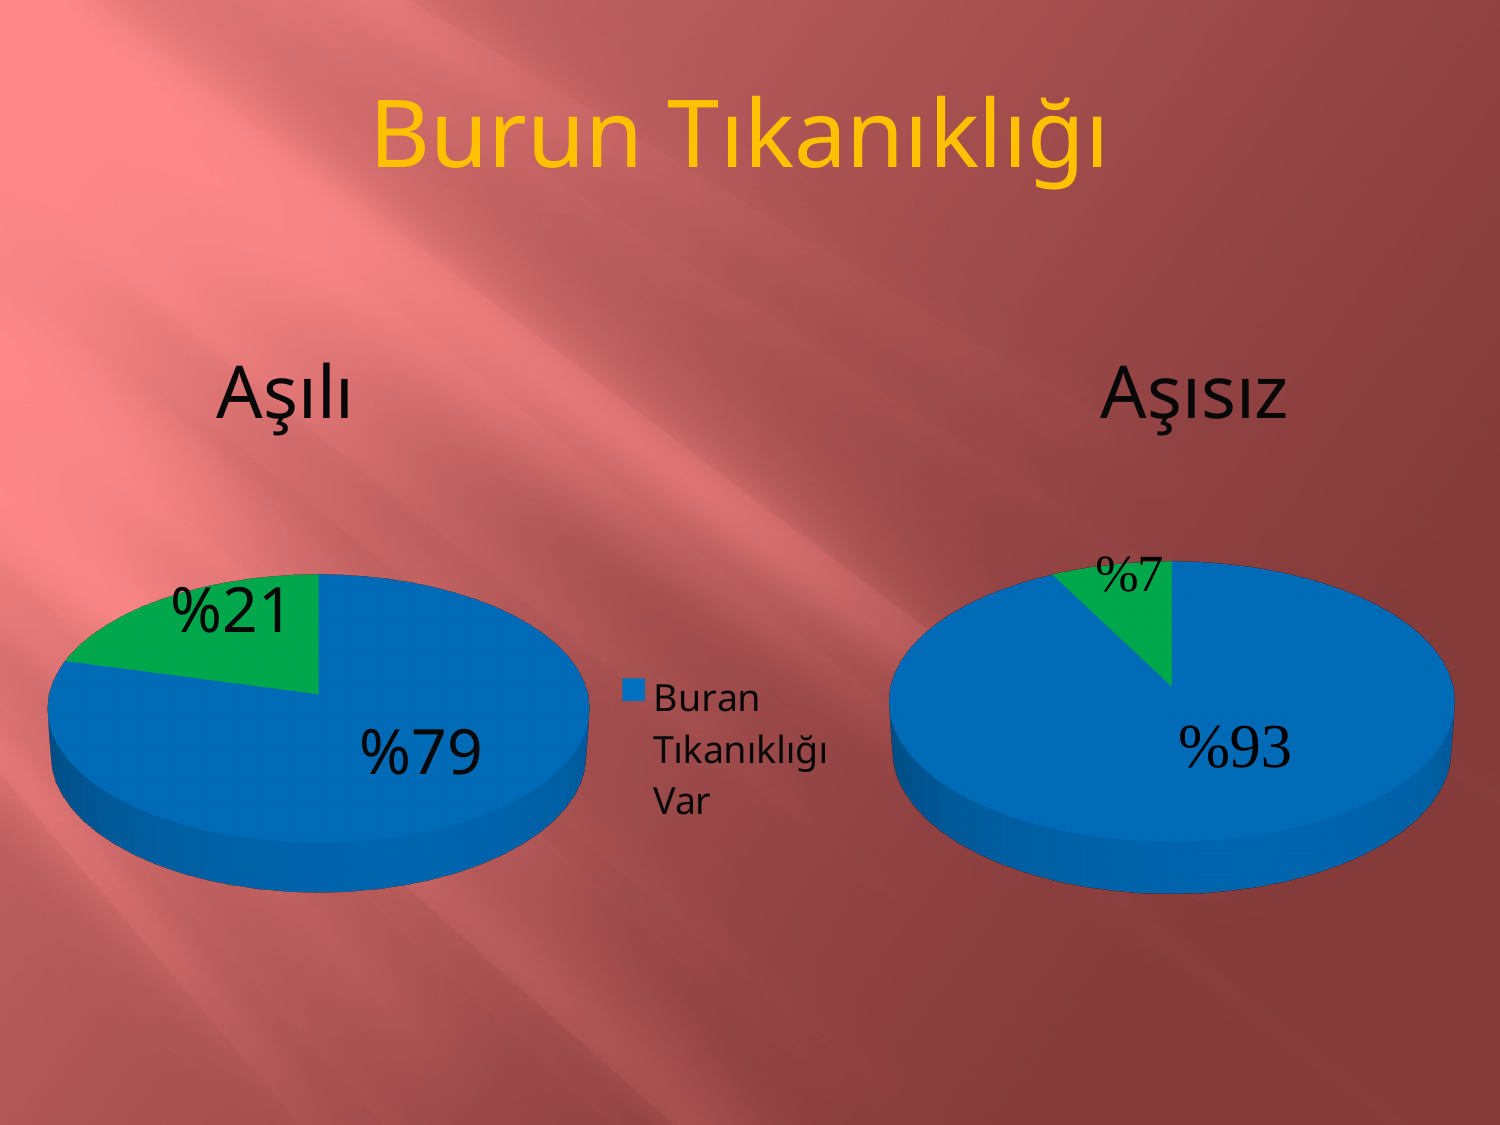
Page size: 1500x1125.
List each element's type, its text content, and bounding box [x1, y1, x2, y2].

text_box Aşısız [1086, 338, 1305, 441]
text_box Aşılı [202, 338, 370, 441]
text_box Burun Tıkanıklığı [354, 66, 1125, 194]
chart [0, 479, 1500, 988]
